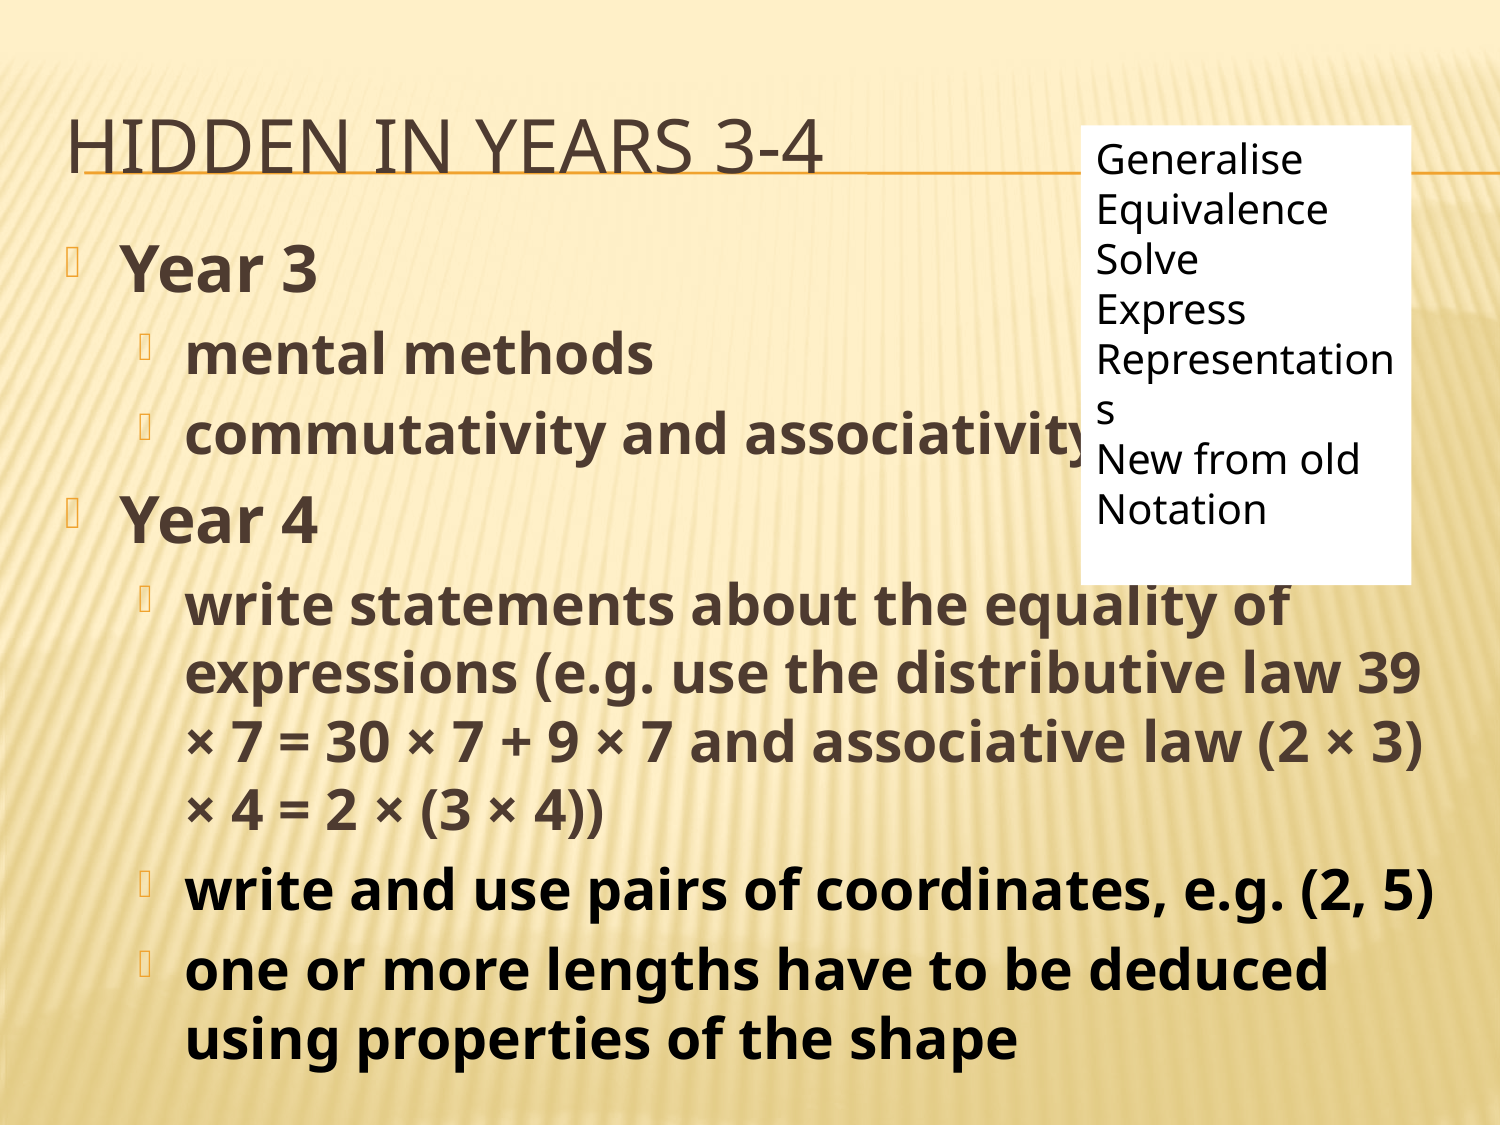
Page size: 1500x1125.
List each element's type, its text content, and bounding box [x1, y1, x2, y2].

text_box Generalise Equivalence Solve Express Representations New from old Notation [1080, 125, 1412, 586]
list Year 3 mental methods commutativity and associativity Year 4 write statements about the equality of expressions (e.g. use the distributive law 39 × 7 = 30 × 7 + 9 × 7 and associative law (2 × 3) × 4 = 2 × (3 × 4)) write and use pairs of coordinates, e.g. (2, 5) one or more lengths have to be deduced using properties of the shape [50, 219, 1475, 1094]
title Hidden in years 3-4 [50, 75, 1475, 213]
